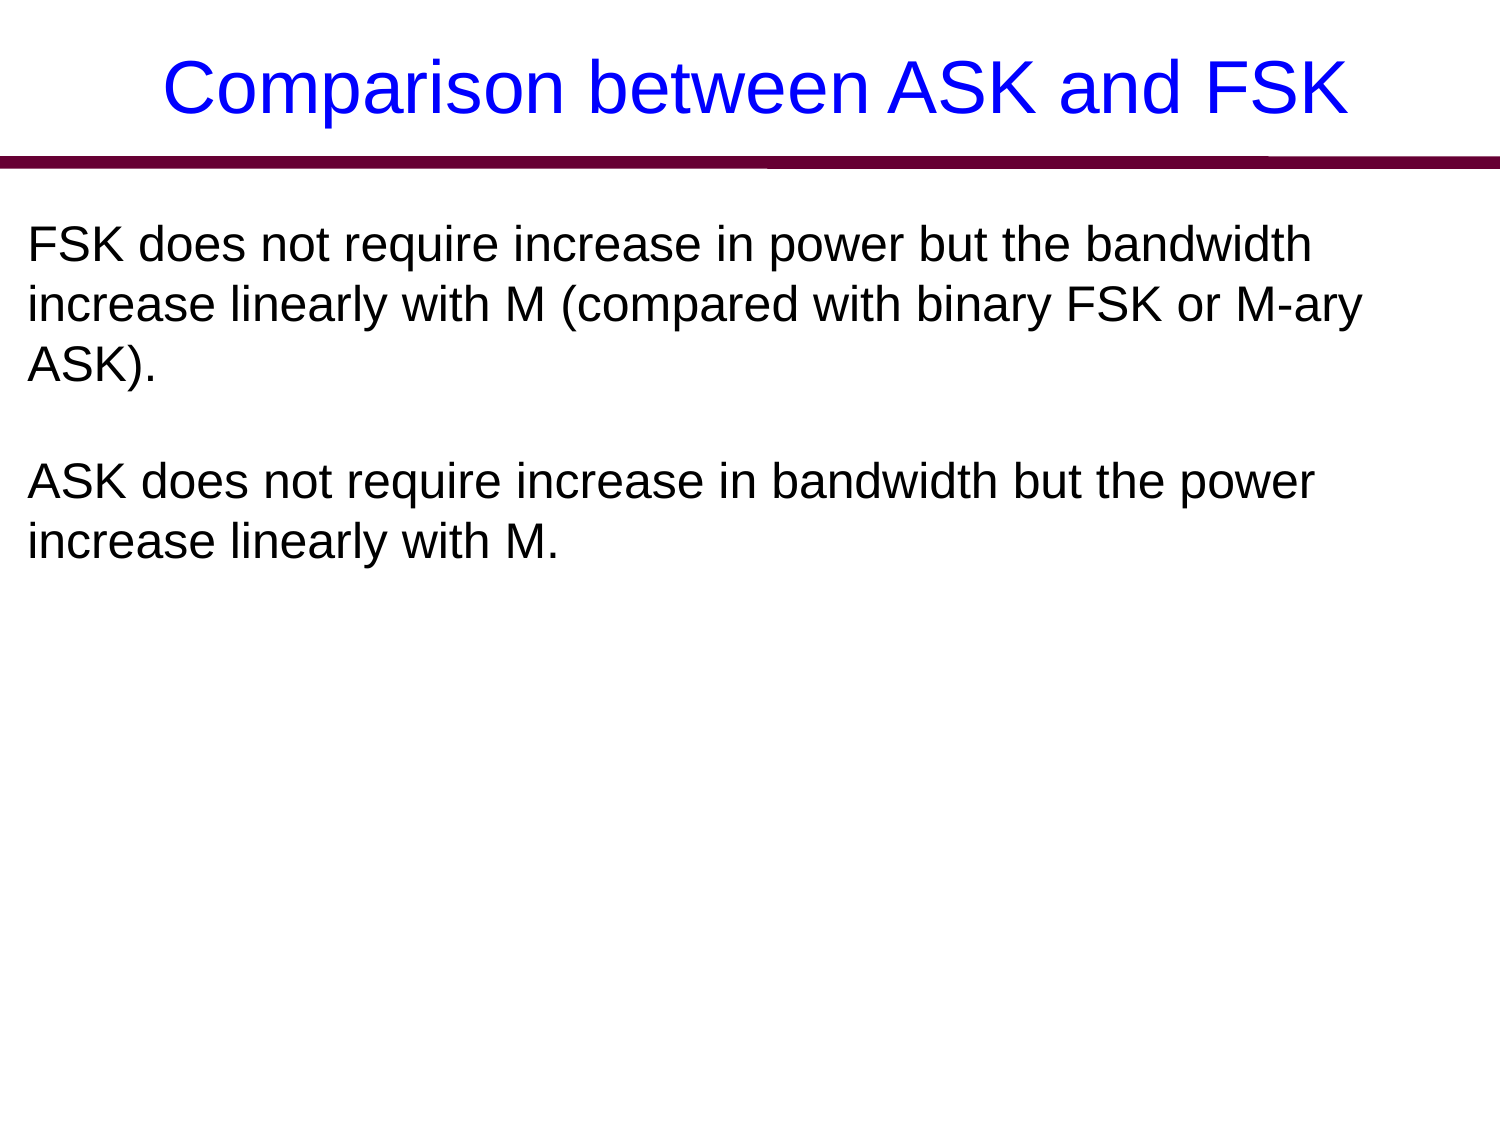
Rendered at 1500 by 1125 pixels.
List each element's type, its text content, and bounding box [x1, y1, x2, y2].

text_box FSK does not require increase in power but the bandwidth increase linearly with M (compared with binary FSK or M-ary ASK). [12, 204, 1450, 399]
text_box ASK does not require increase in bandwidth but the power increase linearly with M. [12, 441, 1480, 577]
title Comparison between ASK and FSK [24, 24, 1488, 143]
